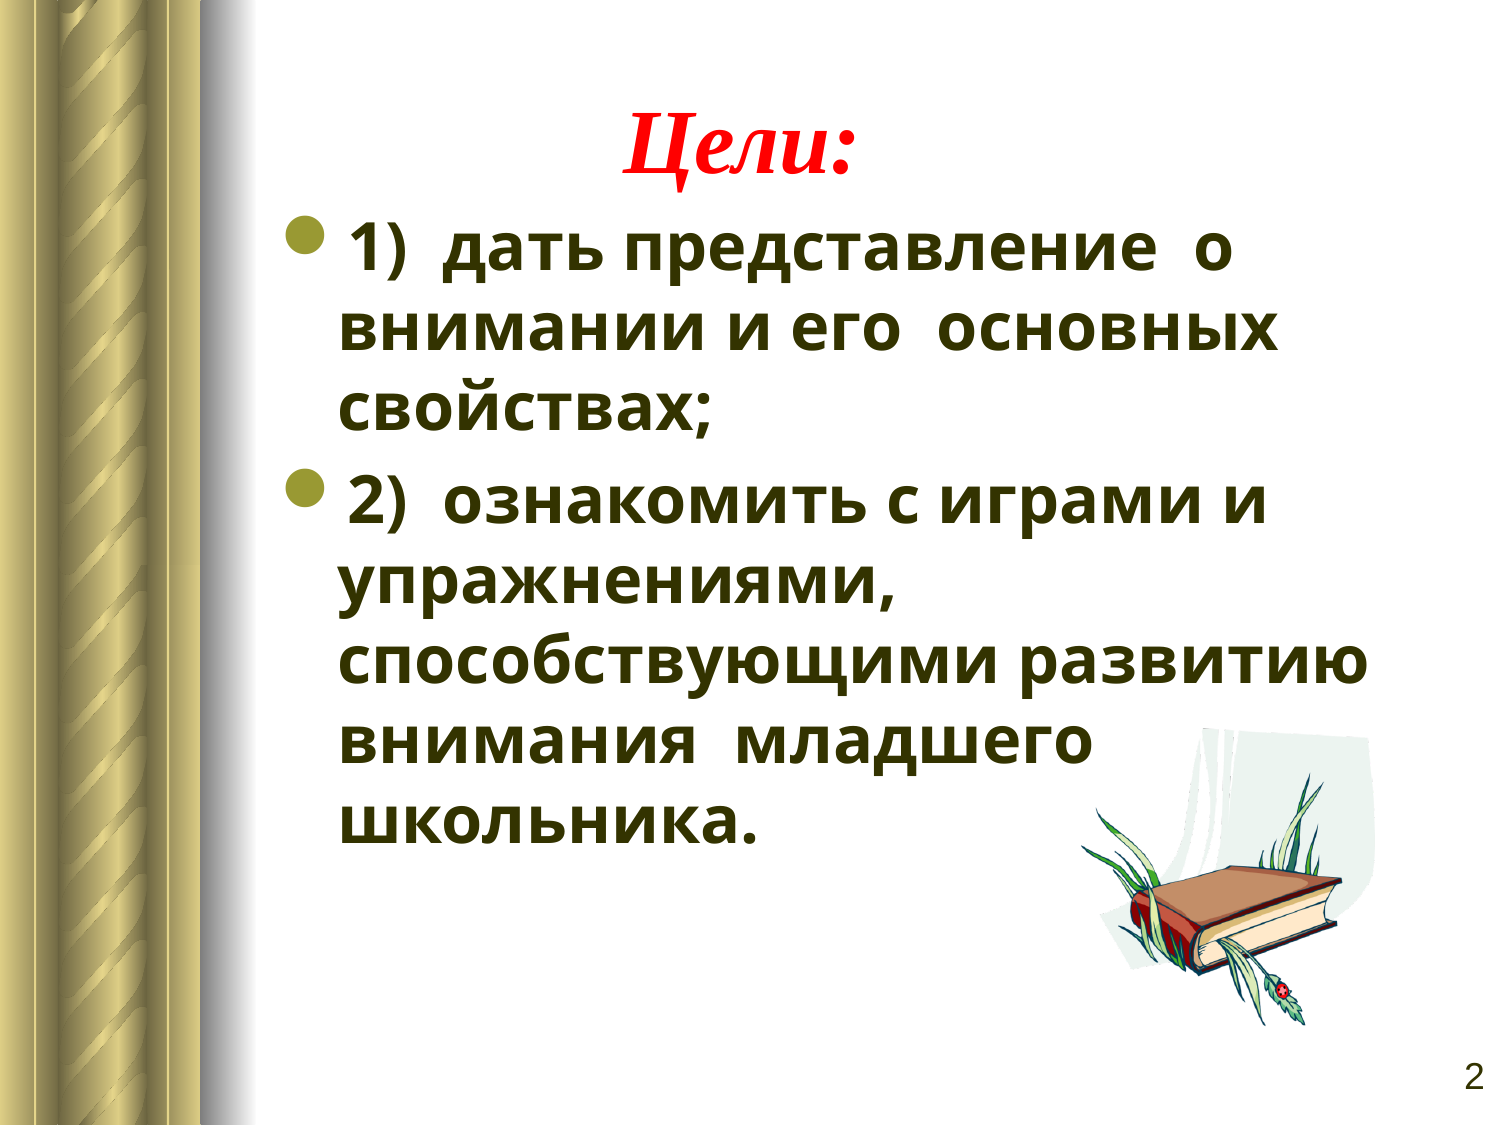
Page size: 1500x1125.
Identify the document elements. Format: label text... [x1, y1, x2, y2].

slide_number 2 [1187, 1037, 1500, 1113]
title Цели: [608, 66, 1077, 196]
picture [1079, 727, 1377, 1029]
list 1) дать представление о внимании и его основных свойствах; 2) ознакомить с играми и упражнениями, способствующими развитию внимания младшего школьника. [265, 196, 1408, 918]
